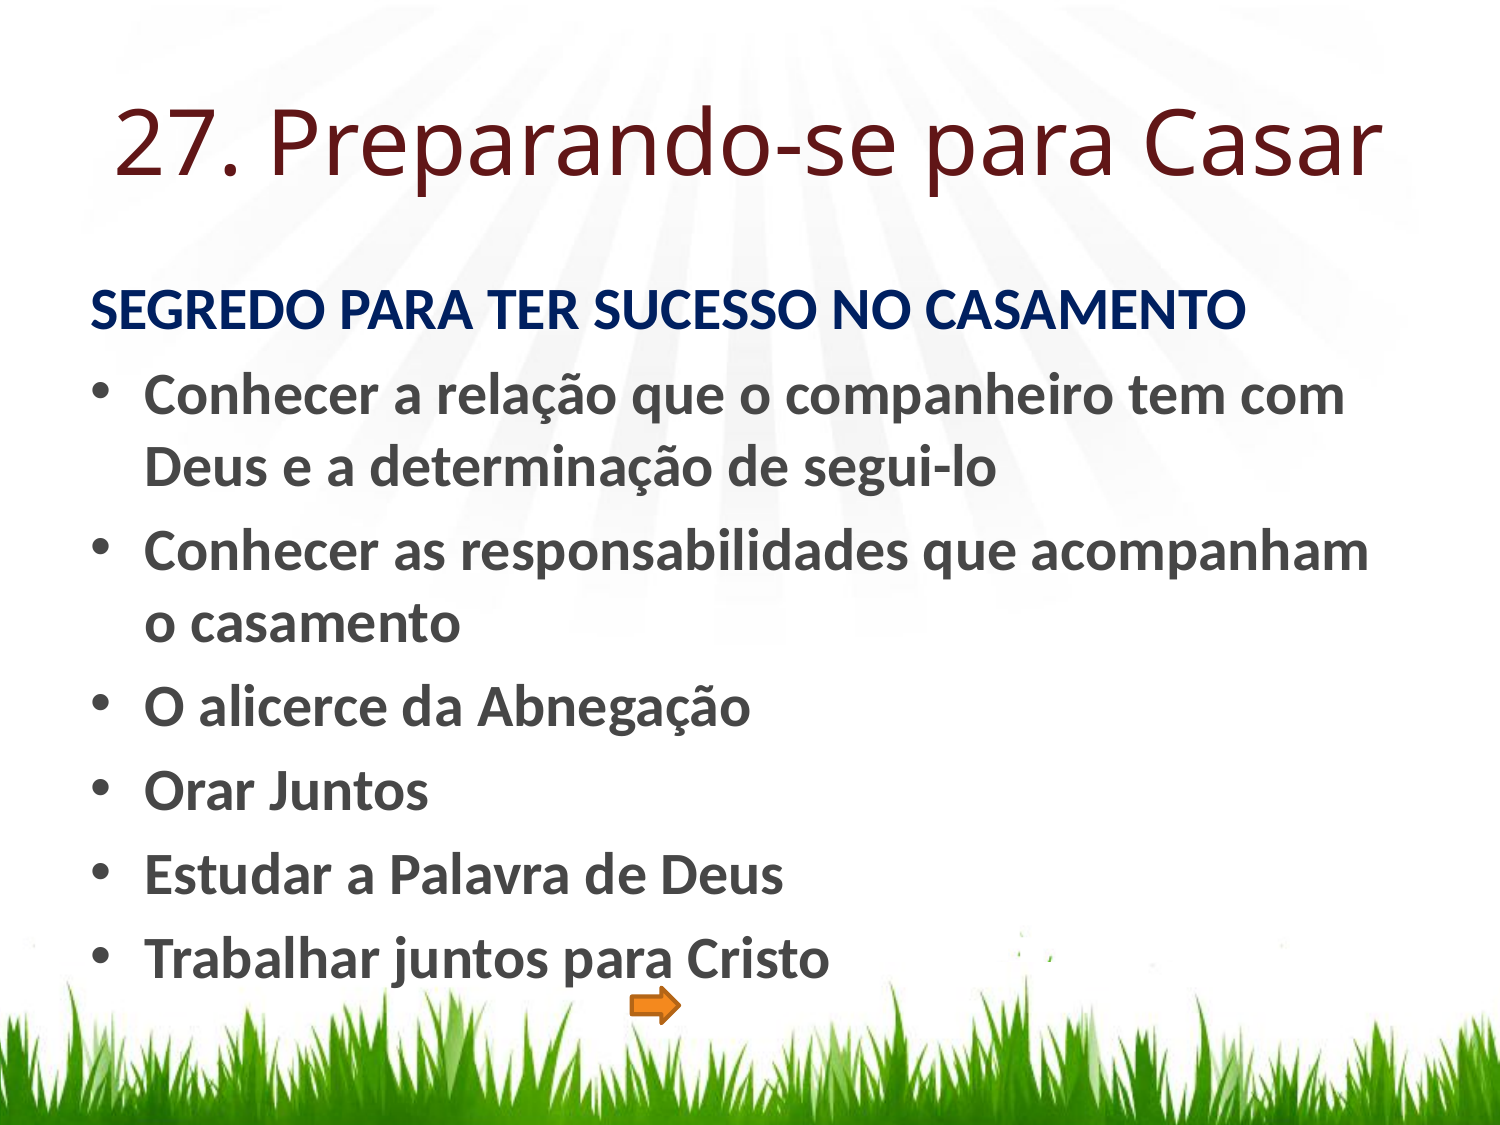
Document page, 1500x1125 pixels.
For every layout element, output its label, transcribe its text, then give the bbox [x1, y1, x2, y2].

text_box [629, 985, 682, 1026]
title 27. Preparando-se para Casar [75, 45, 1425, 233]
picture [0, 0, 1500, 1125]
list SEGREDO PARA TER SUCESSO NO CASAMENTO Conhecer a relação que o companheiro tem com Deus e a determinação de segui-lo Conhecer as responsabilidades que acompanham o casamento O alicerce da Abnegação Orar Juntos Estudar a Palavra de Deus Trabalhar juntos para Cristo [75, 262, 1425, 1005]
